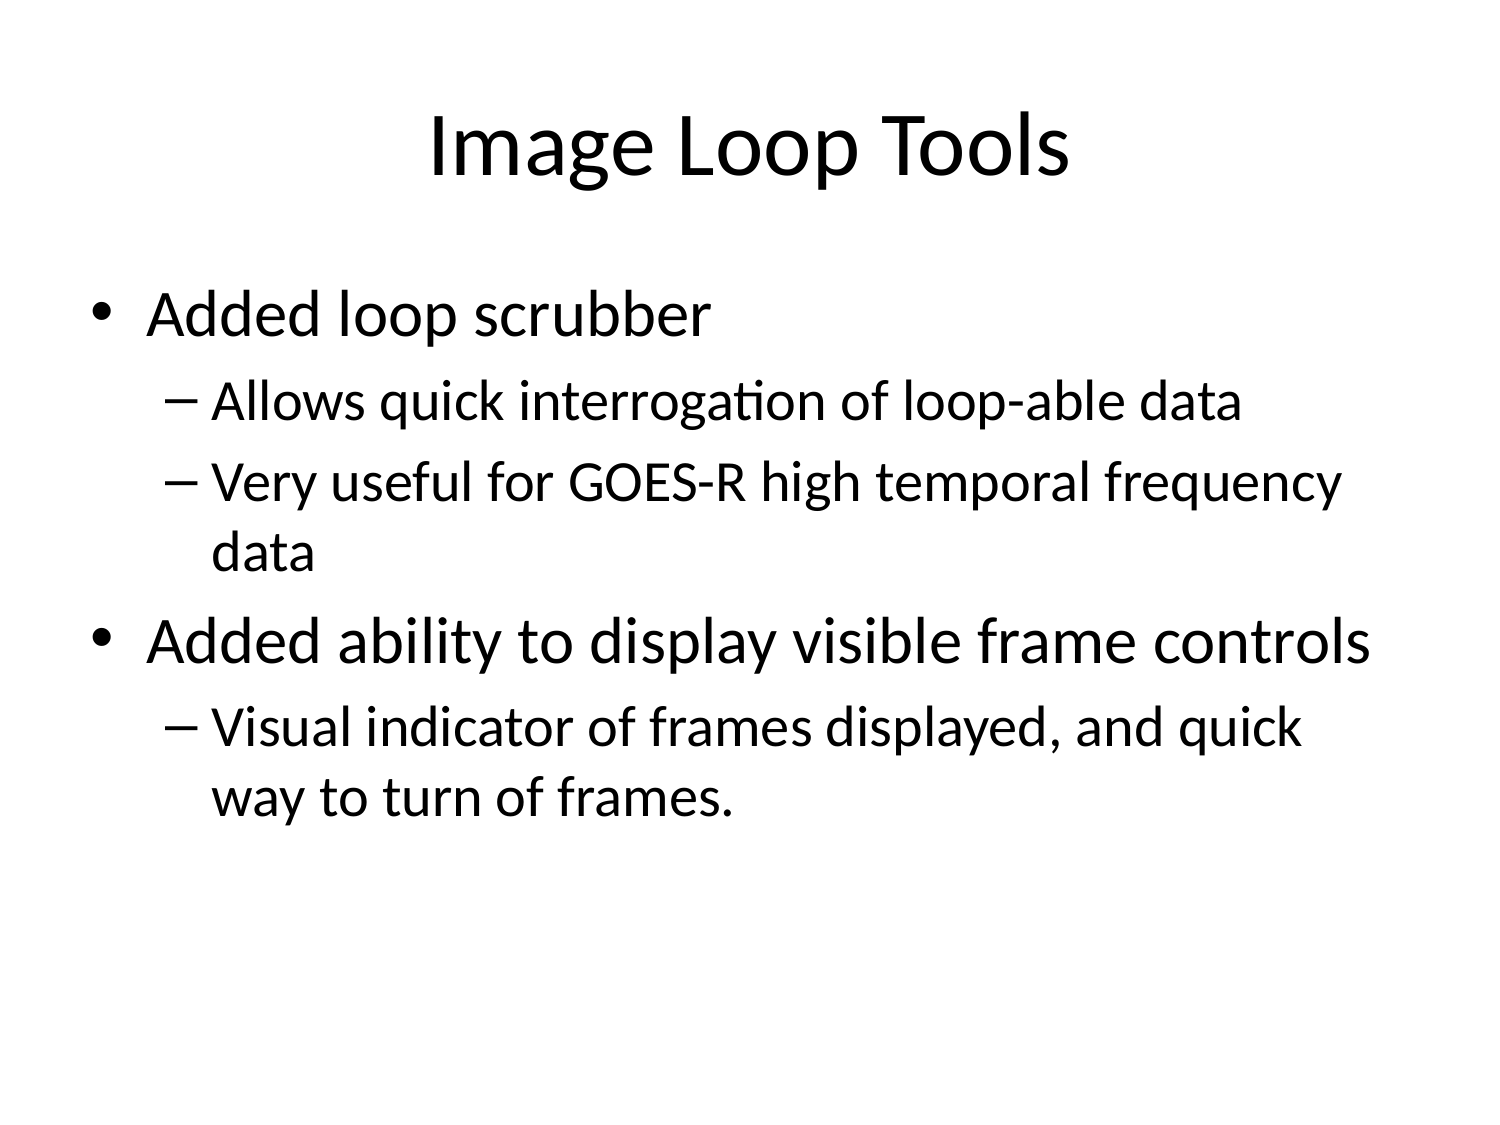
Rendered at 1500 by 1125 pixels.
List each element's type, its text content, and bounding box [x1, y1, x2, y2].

title Image Loop Tools [75, 45, 1425, 233]
list Added loop scrubber Allows quick interrogation of loop-able data Very useful for GOES-R high temporal frequency data Added ability to display visible frame controls Visual indicator of frames displayed, and quick way to turn of frames. [75, 262, 1425, 1005]
